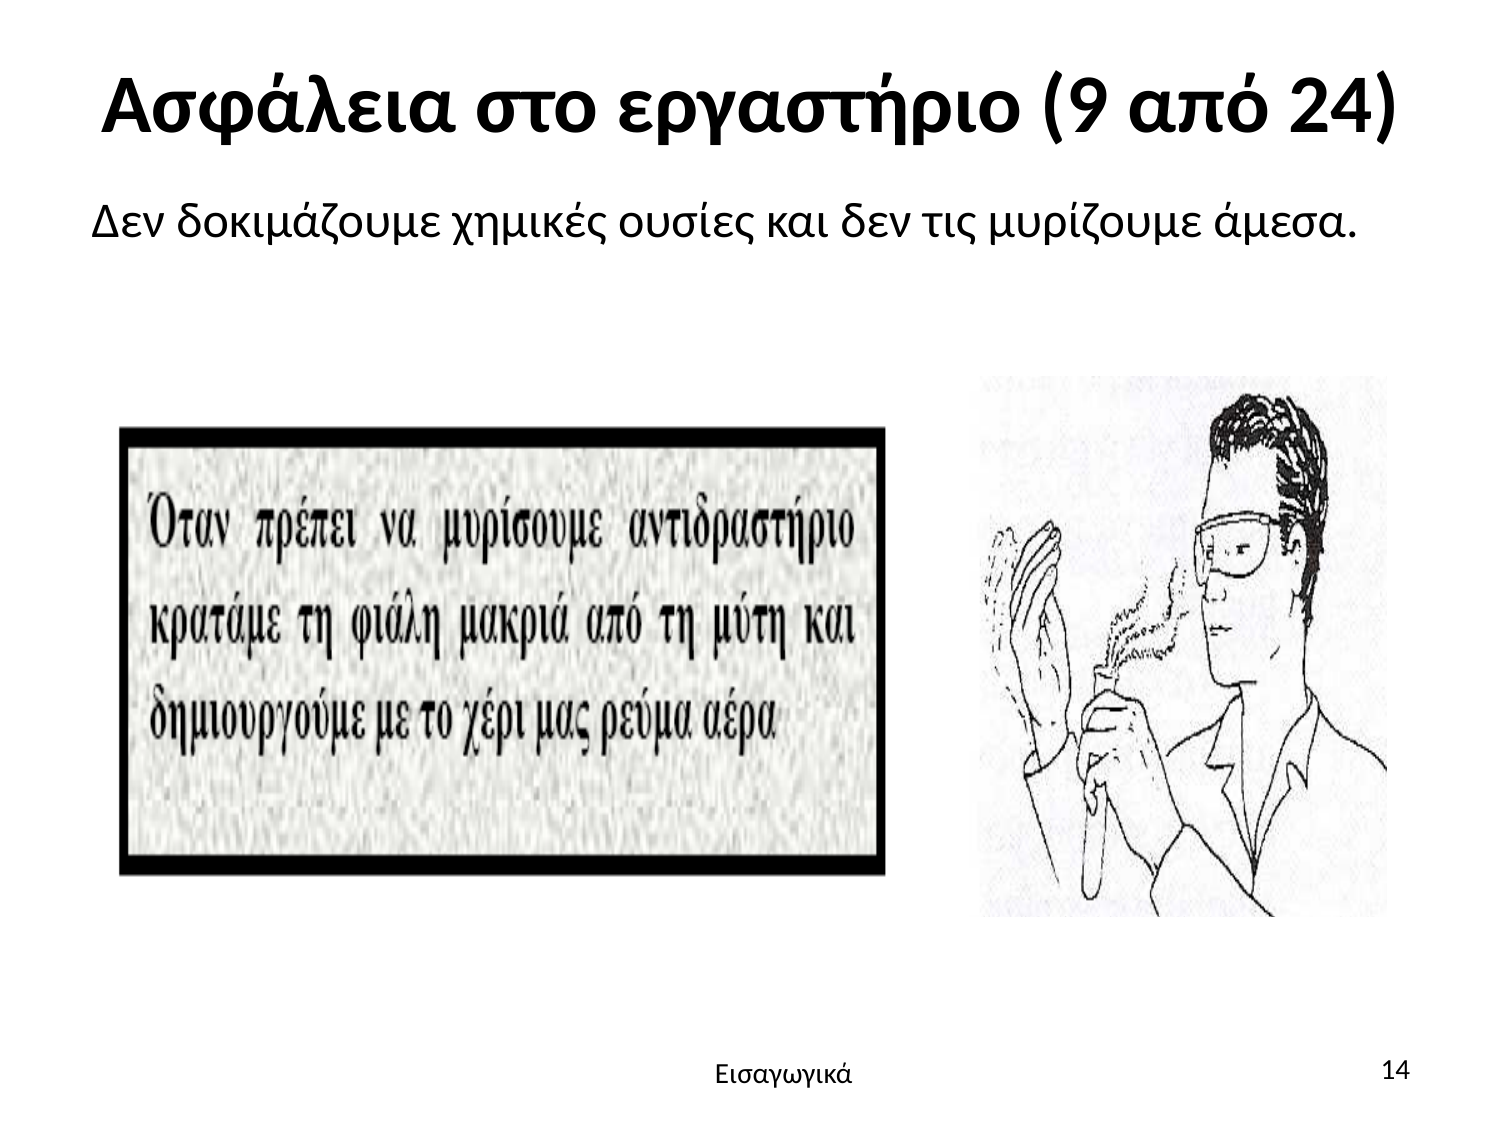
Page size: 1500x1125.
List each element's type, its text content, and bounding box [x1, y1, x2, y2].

text_box 14 [1074, 1042, 1425, 1103]
picture [950, 375, 1388, 918]
picture [88, 408, 922, 925]
list Δεν δοκιμάζουμε χημικές ουσίες και δεν τις μυρίζουμε άμεσα. [76, 184, 1425, 256]
text_box Εισαγωγικά [521, 1046, 1046, 1125]
title Ασφάλεια στο εργαστήριο (9 από 24) [76, 7, 1425, 184]
